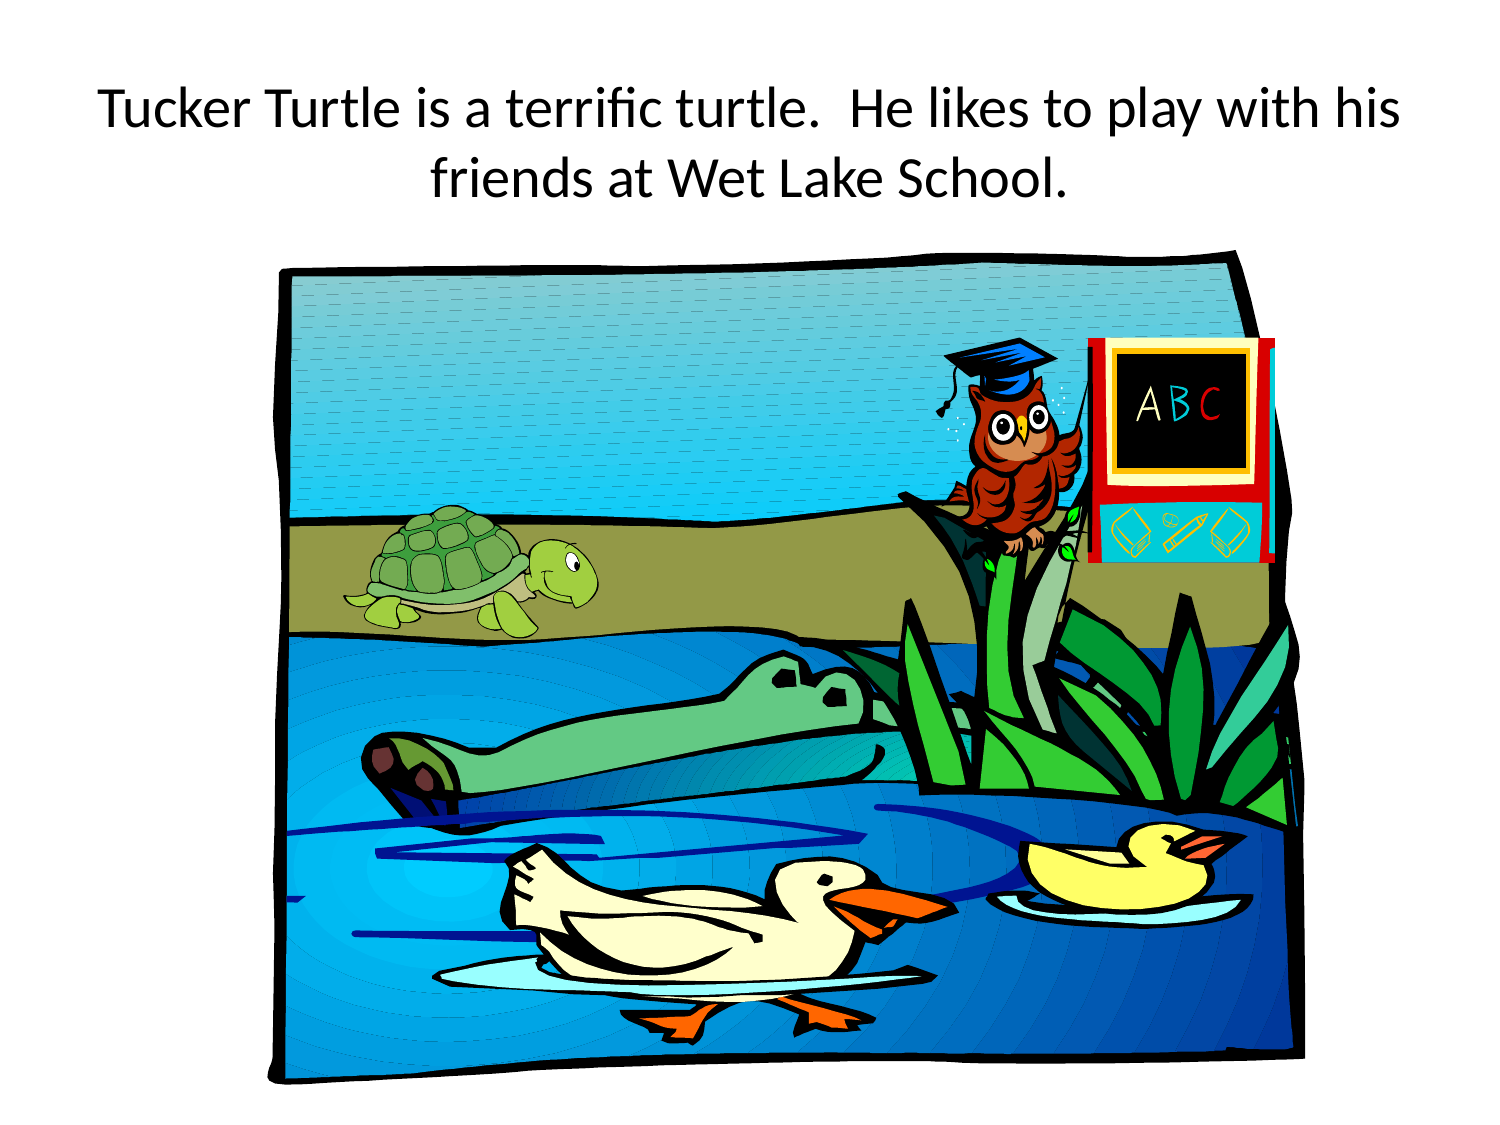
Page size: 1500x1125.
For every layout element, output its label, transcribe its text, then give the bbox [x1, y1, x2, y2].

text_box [924, 337, 1113, 588]
title Tucker Turtle is a terrific turtle. He likes to play with his friends at Wet Lake School. [75, 45, 1425, 233]
picture [249, 249, 1313, 1088]
